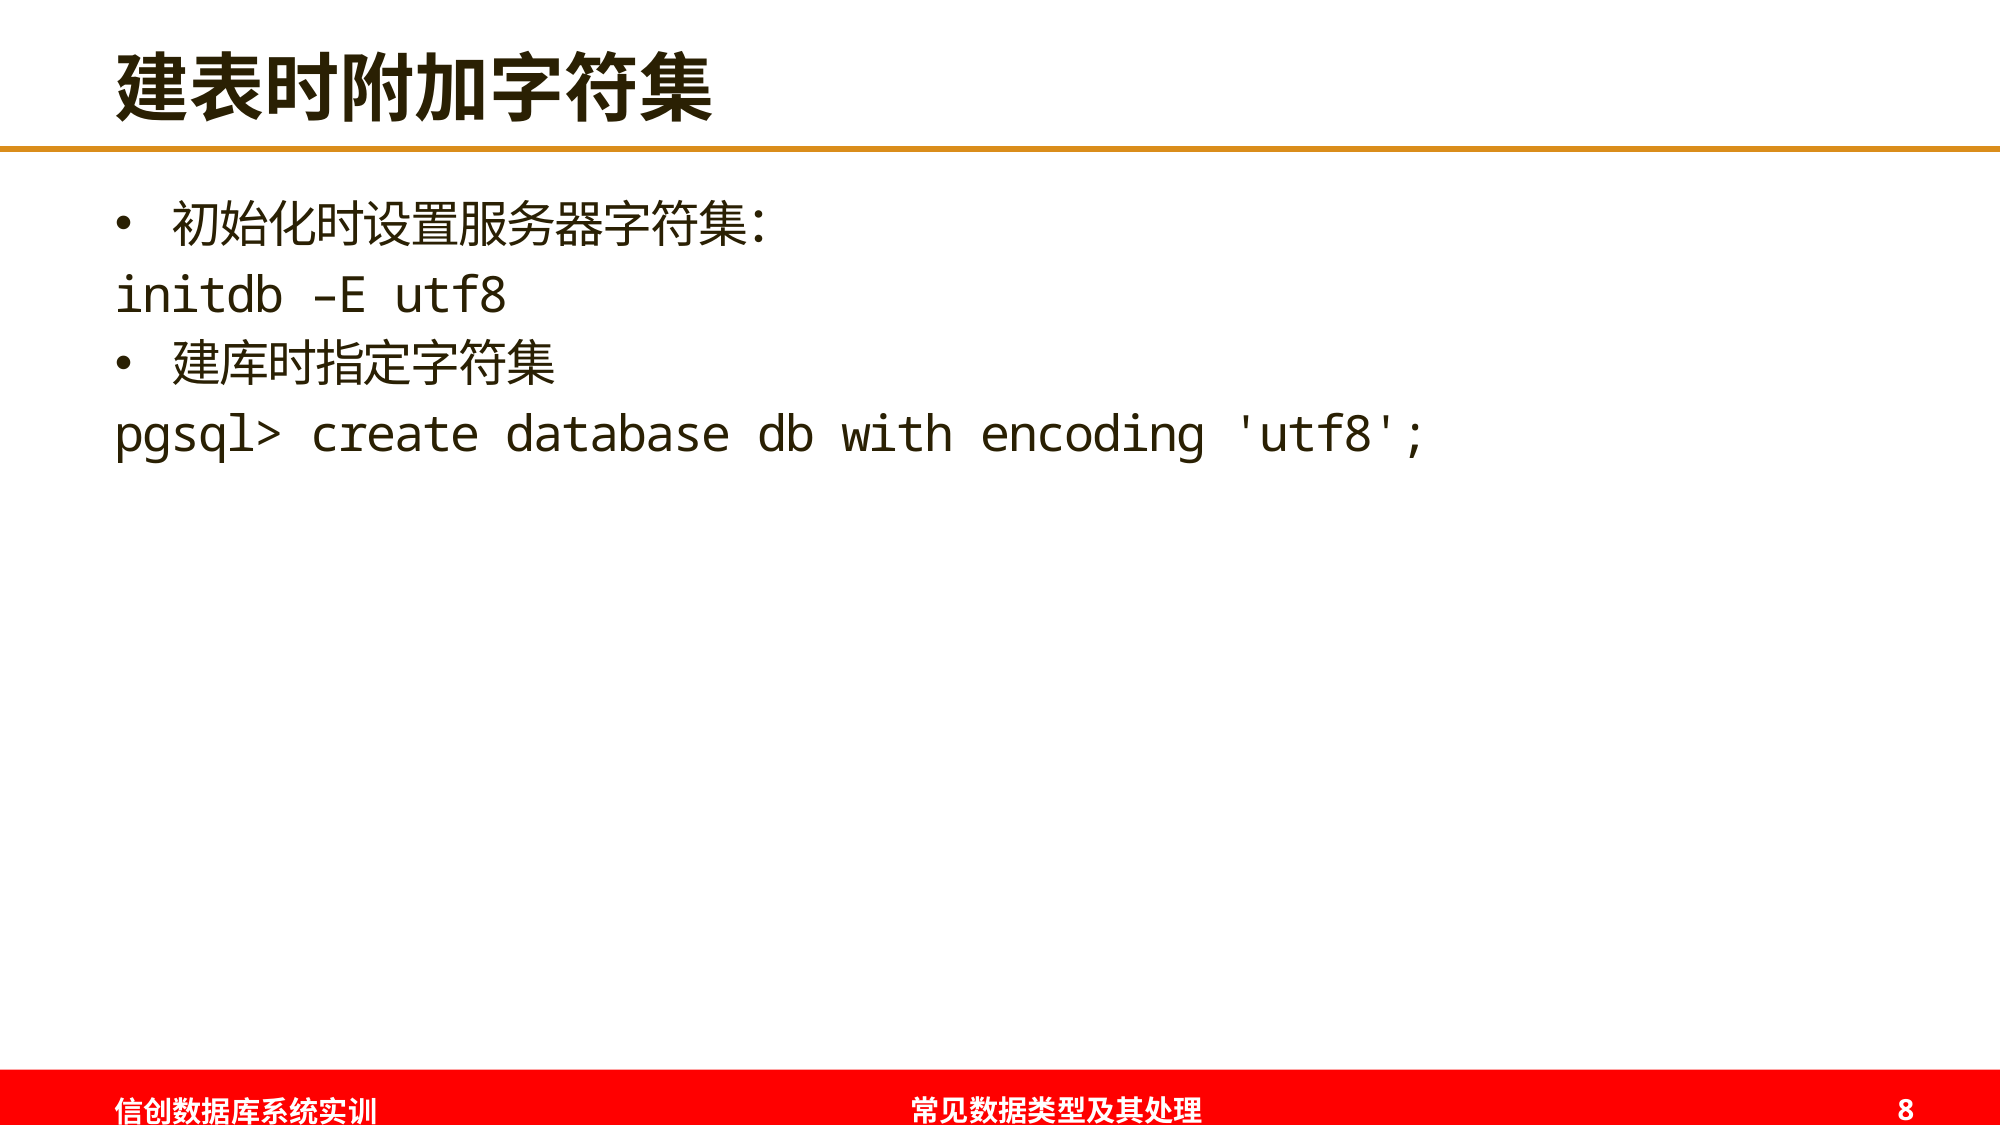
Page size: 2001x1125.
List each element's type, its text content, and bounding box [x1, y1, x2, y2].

title 建表时附加字符集 [99, 21, 1900, 149]
list 初始化时设置服务器字符集： initdb –E utf8 建库时指定字符集 pgsql> create database db with encoding 'utf8'; [99, 184, 1900, 1029]
